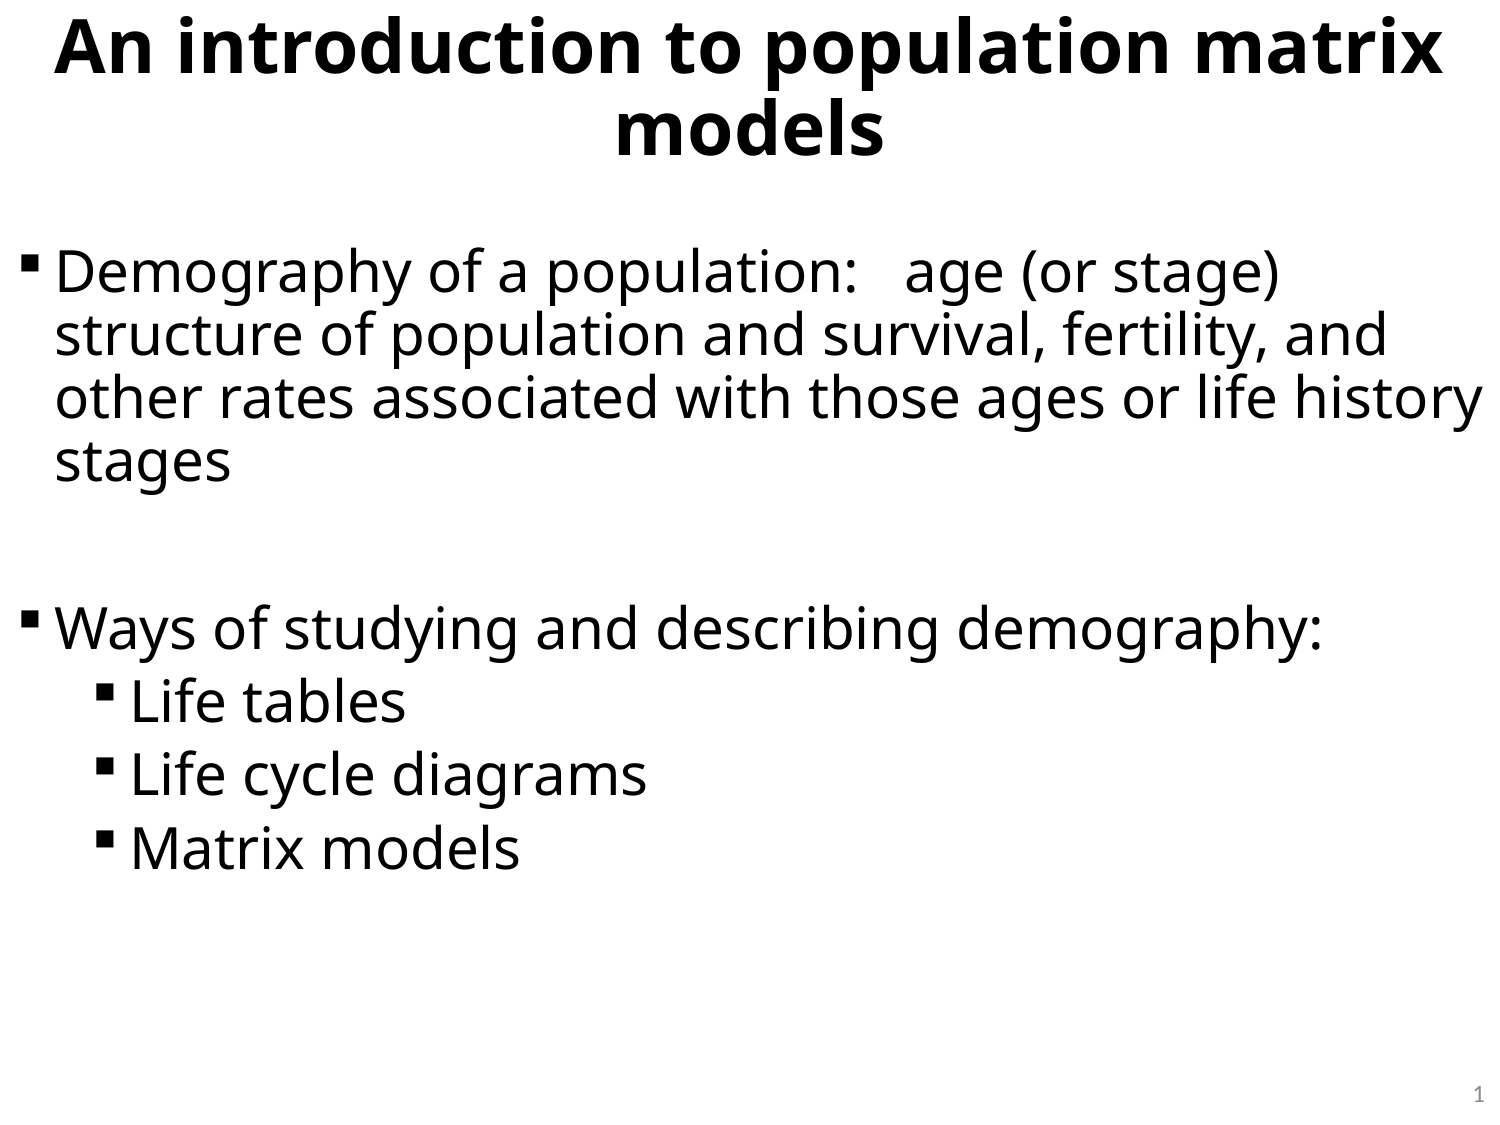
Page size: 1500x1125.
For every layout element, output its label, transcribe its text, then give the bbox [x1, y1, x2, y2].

title An introduction to population matrix models [0, 1, 1500, 95]
slide_number 1 [1162, 1062, 1500, 1123]
list Demography of a population: age (or stage) structure of population and survival, fertility, and other rates associated with those ages or life history stages Ways of studying and describing demography: Life tables Life cycle diagrams Matrix models [1, 234, 1500, 1086]
